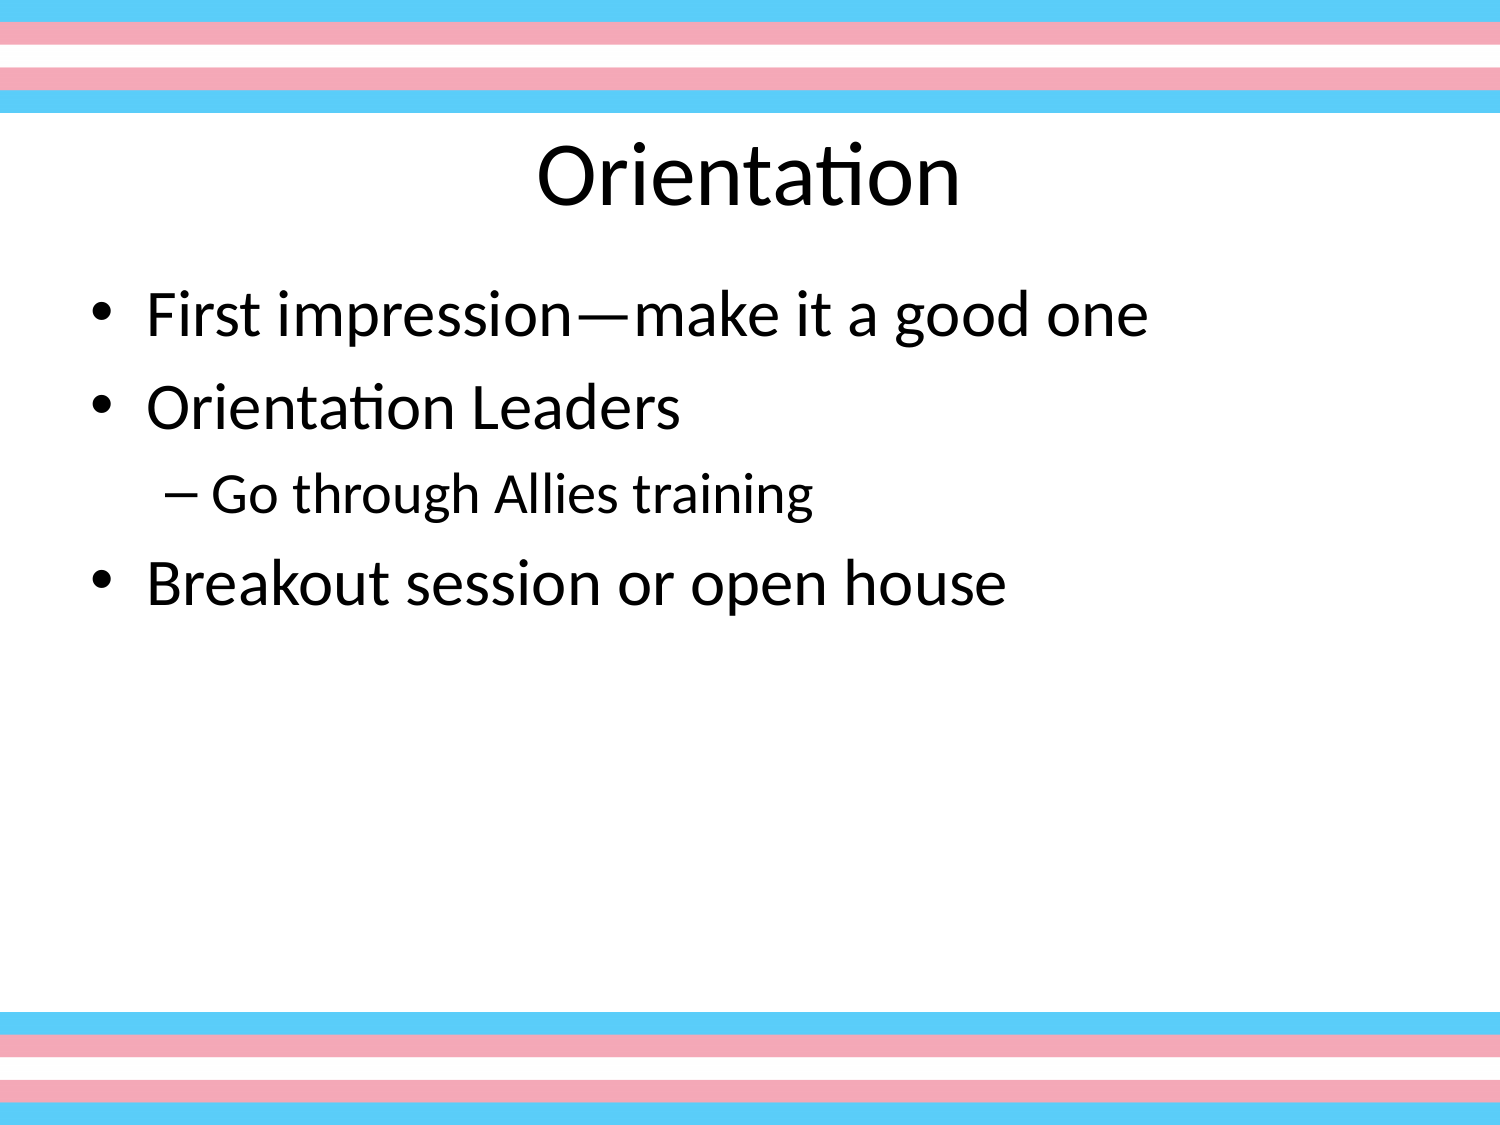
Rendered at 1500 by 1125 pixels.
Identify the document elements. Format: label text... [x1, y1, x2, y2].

picture [0, 0, 1500, 113]
picture [0, 1012, 1500, 1125]
list First impression—make it a good one Orientation Leaders Go through Allies training Breakout session or open house [75, 262, 1425, 1005]
title Orientation [75, 122, 1425, 262]
